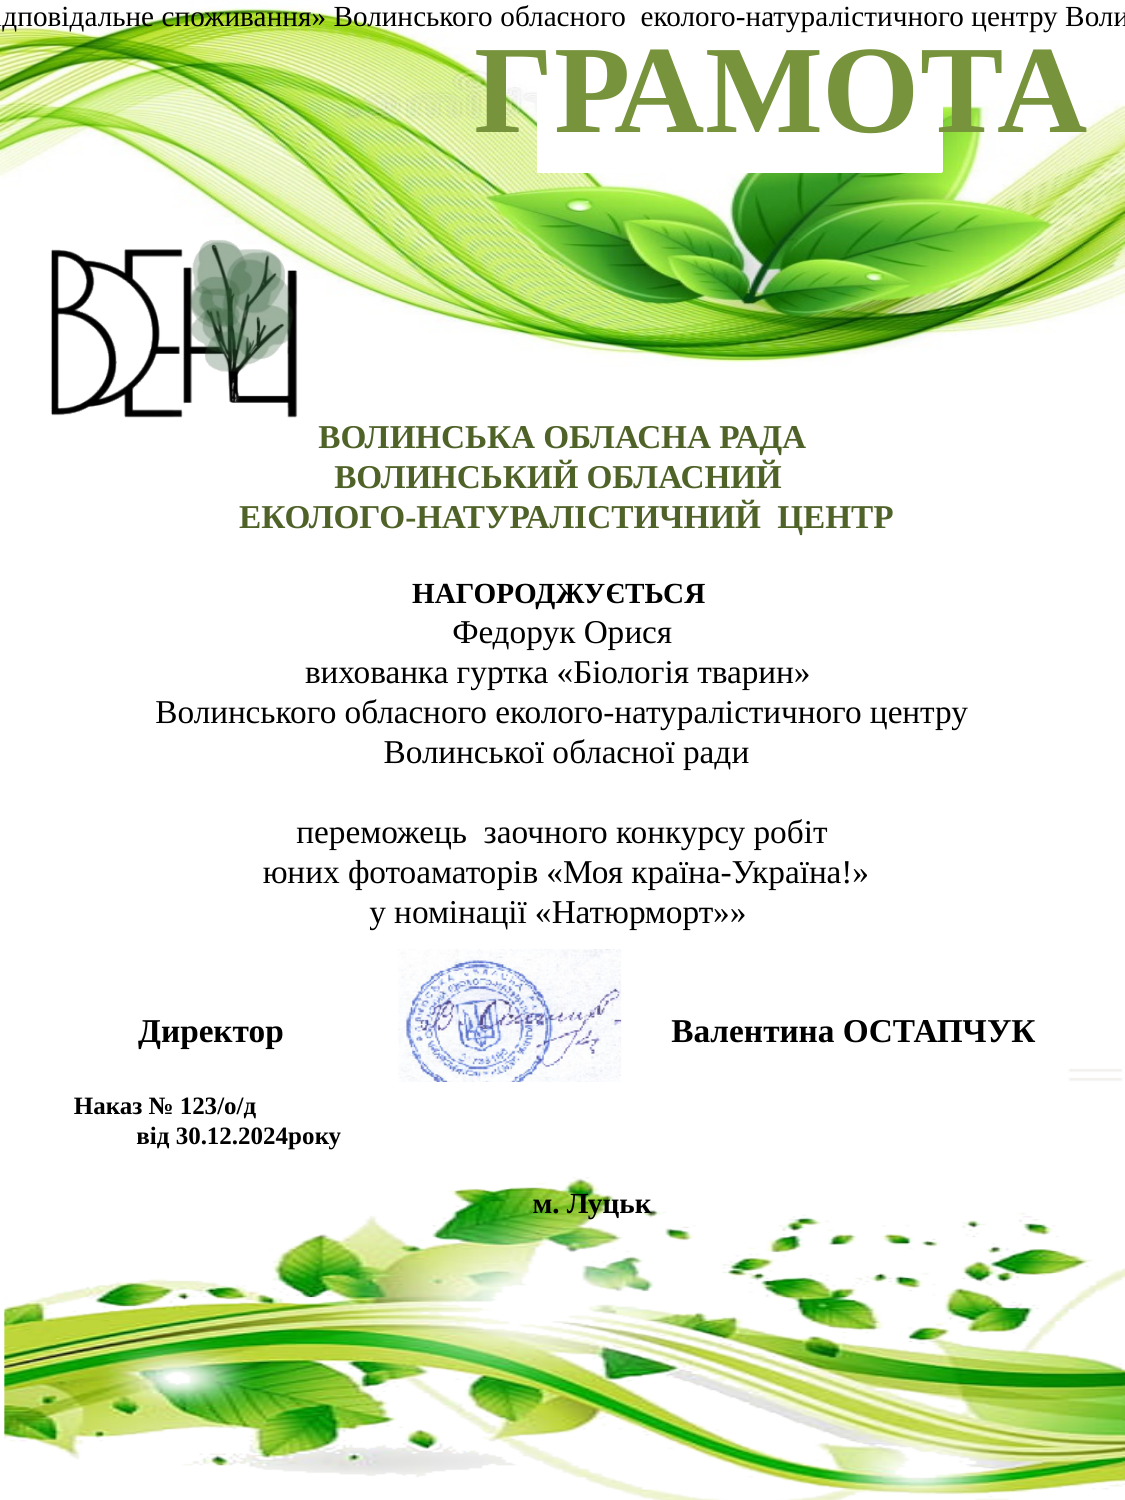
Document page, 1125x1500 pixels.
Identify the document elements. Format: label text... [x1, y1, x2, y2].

picture [3, 948, 1125, 1500]
picture [0, 0, 1125, 428]
text_box ВОЛИНСЬКА ОБЛАСНА РАДА ВОЛИНСЬКИЙ ОБЛАСНИЙ ЕКОЛОГО-НАТУРАЛІСТИЧНИЙ ЦЕНТР НАГОРОДЖУЄТЬСЯ Федорук Орися вихованка гуртка «Біологія тварин» Волинського обласного еколого-натуралістичного центру Волинської обласної ради переможець заочного конкурсу робіт юних фотоаматорів «Моя країна-Україна!» у номінації «Натюрморт»» Директор Валентина ОСТАПЧУК Наказ № 123/о/д від 30.12.2024року м. Луцьк [0, 375, 1125, 1067]
